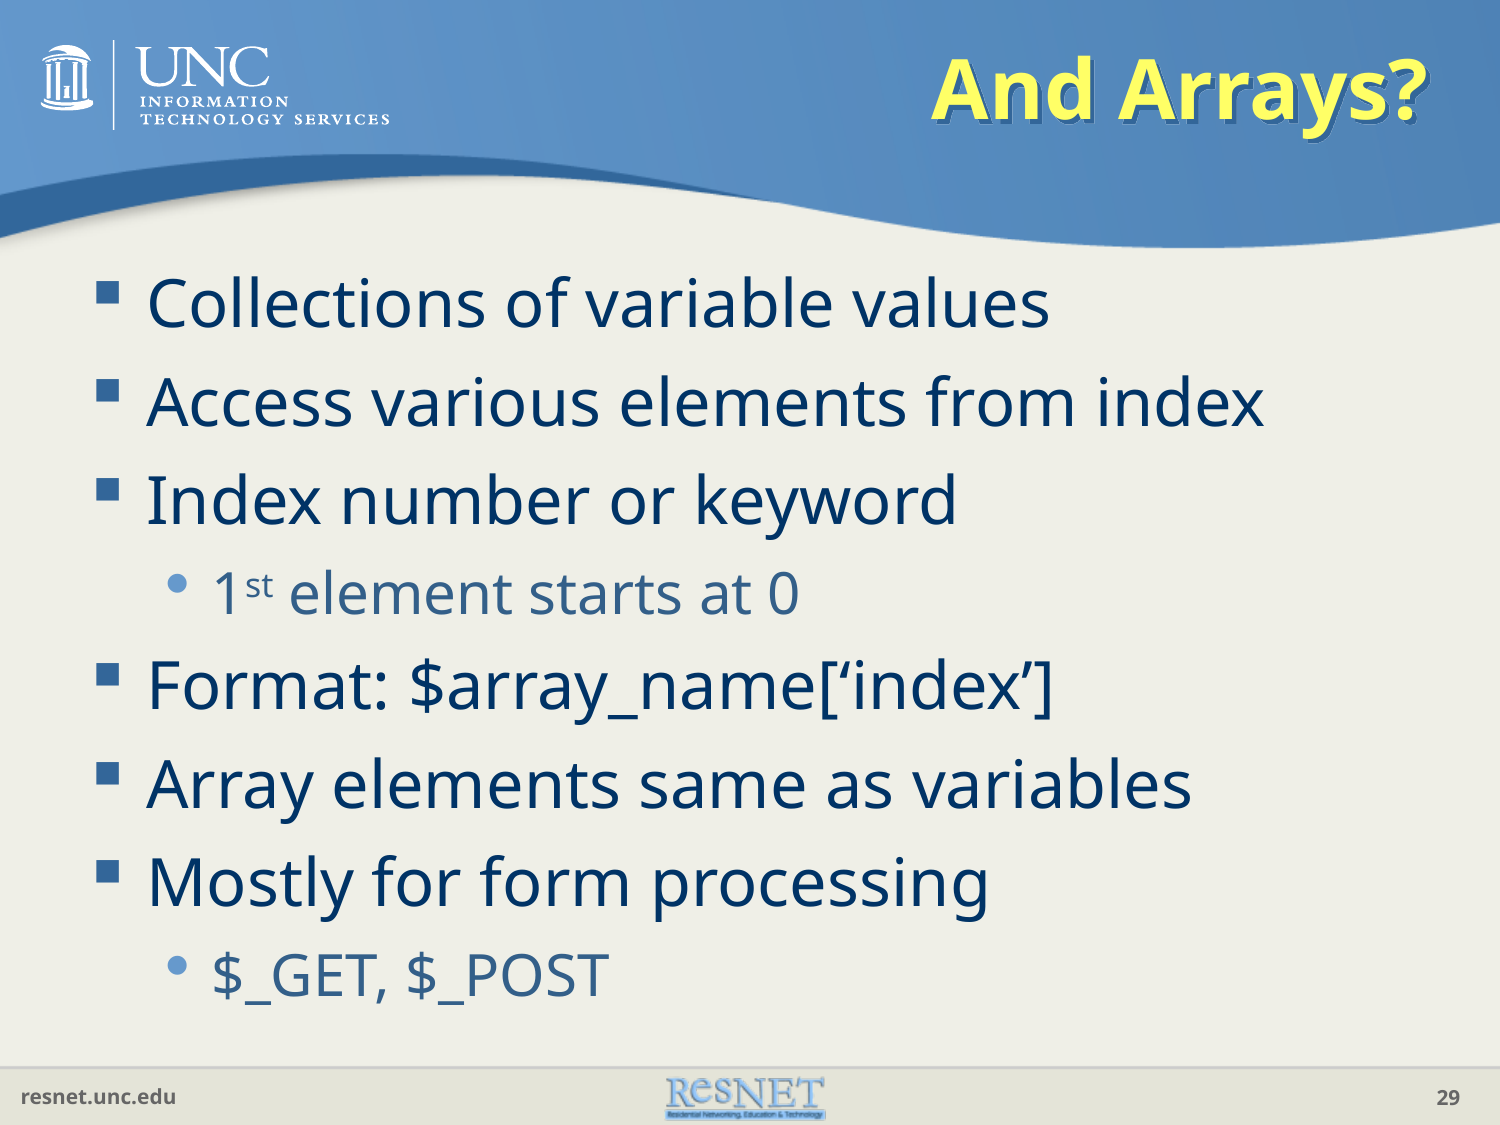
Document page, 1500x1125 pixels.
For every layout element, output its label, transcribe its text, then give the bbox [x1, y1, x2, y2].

list Collections of variable values Access various elements from index Index number or keyword 1st element starts at 0 Format: $array_name[‘index’] Array elements same as variables Mostly for form processing $_GET, $_POST [74, 262, 1426, 1006]
title And Arrays? [372, 0, 1444, 188]
picture [0, 0, 1500, 1125]
